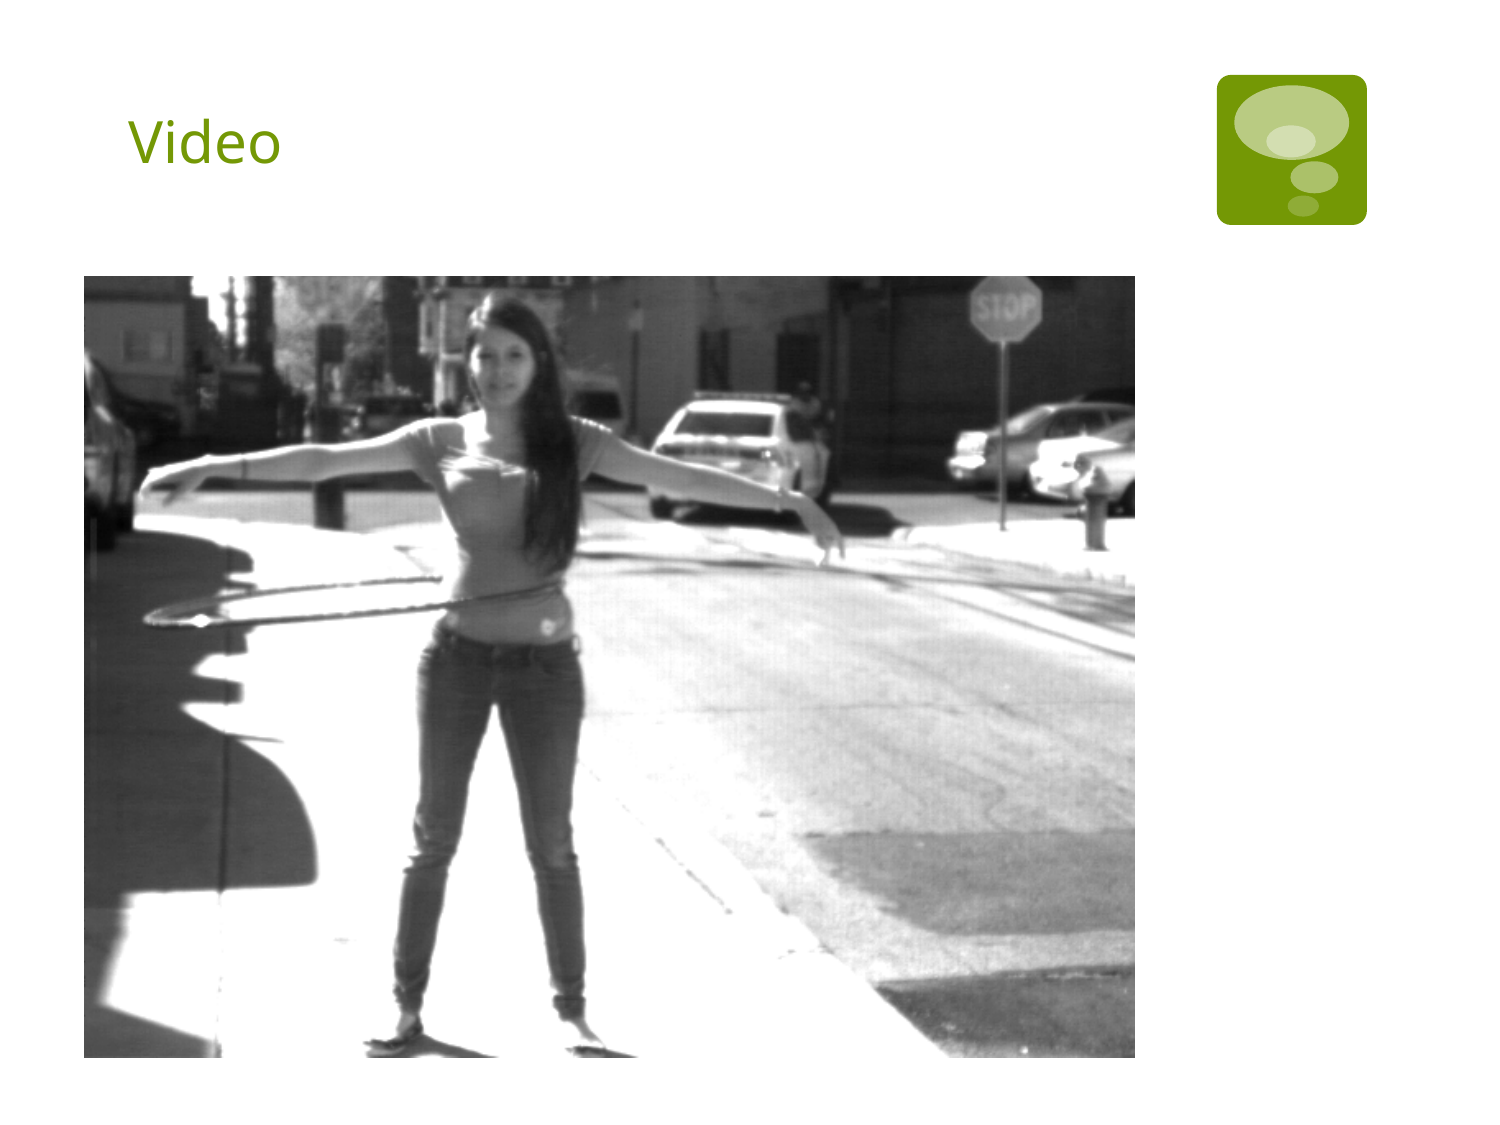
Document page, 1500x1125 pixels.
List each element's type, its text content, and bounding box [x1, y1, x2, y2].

title Video [121, 37, 909, 183]
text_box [82, 275, 1137, 1059]
